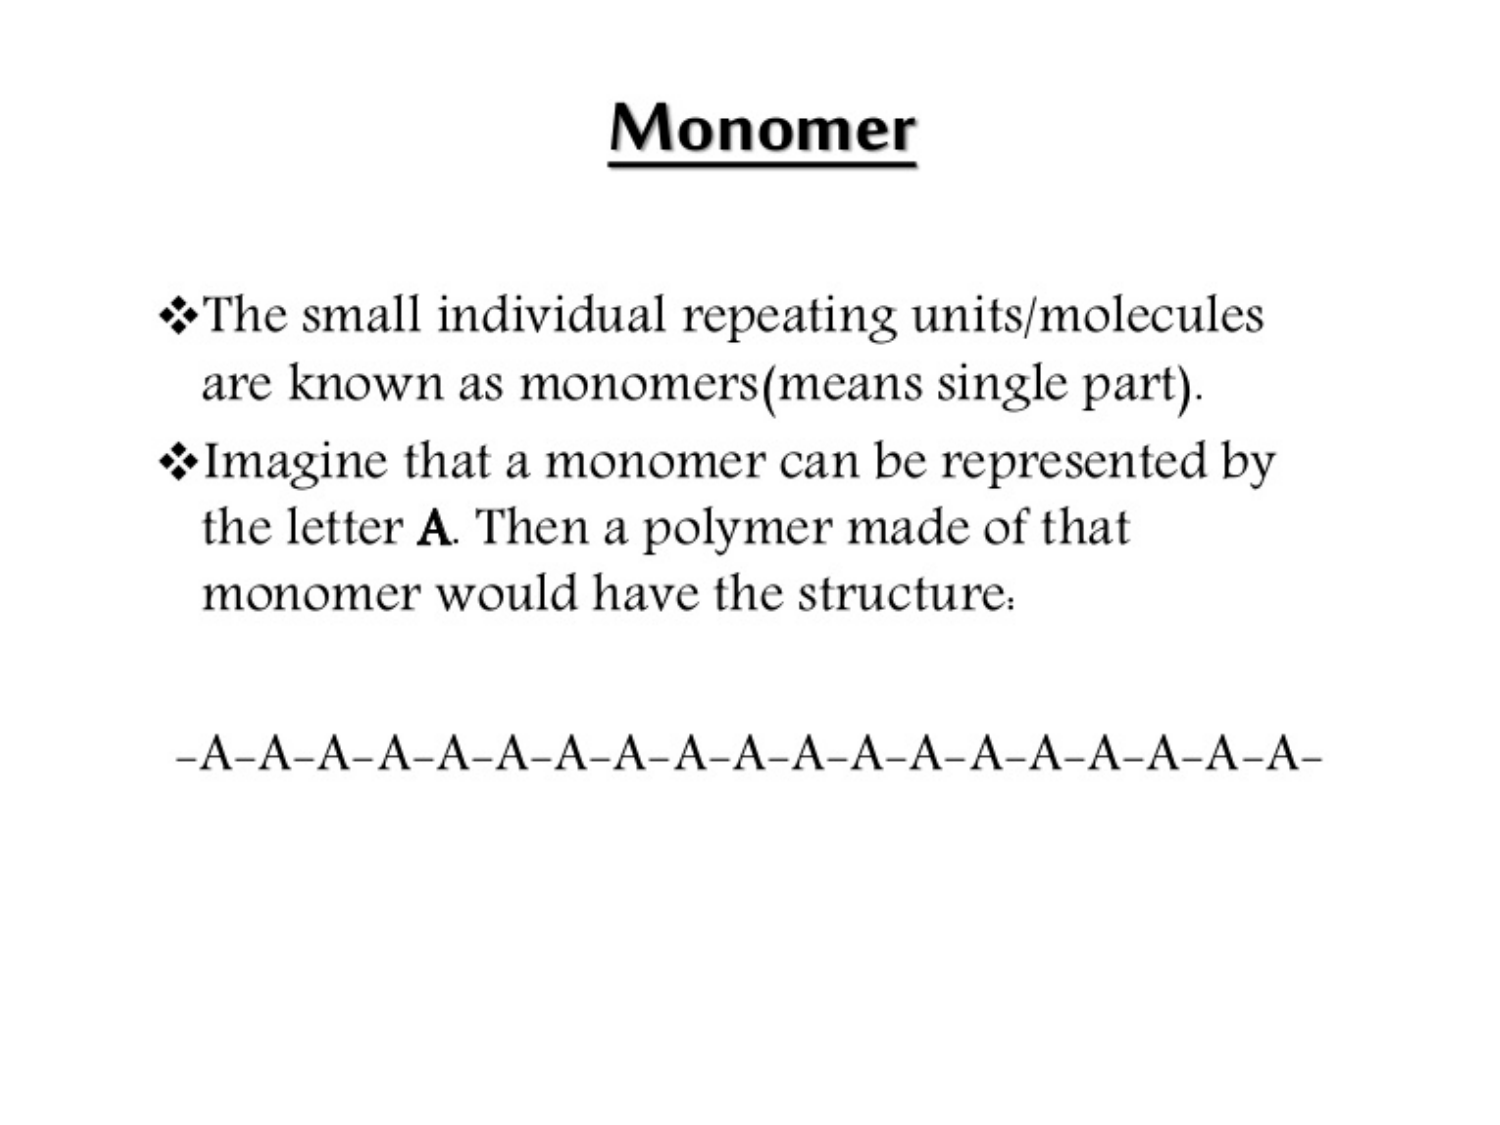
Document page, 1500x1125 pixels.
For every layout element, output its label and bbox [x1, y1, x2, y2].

list [137, 79, 1388, 1013]
